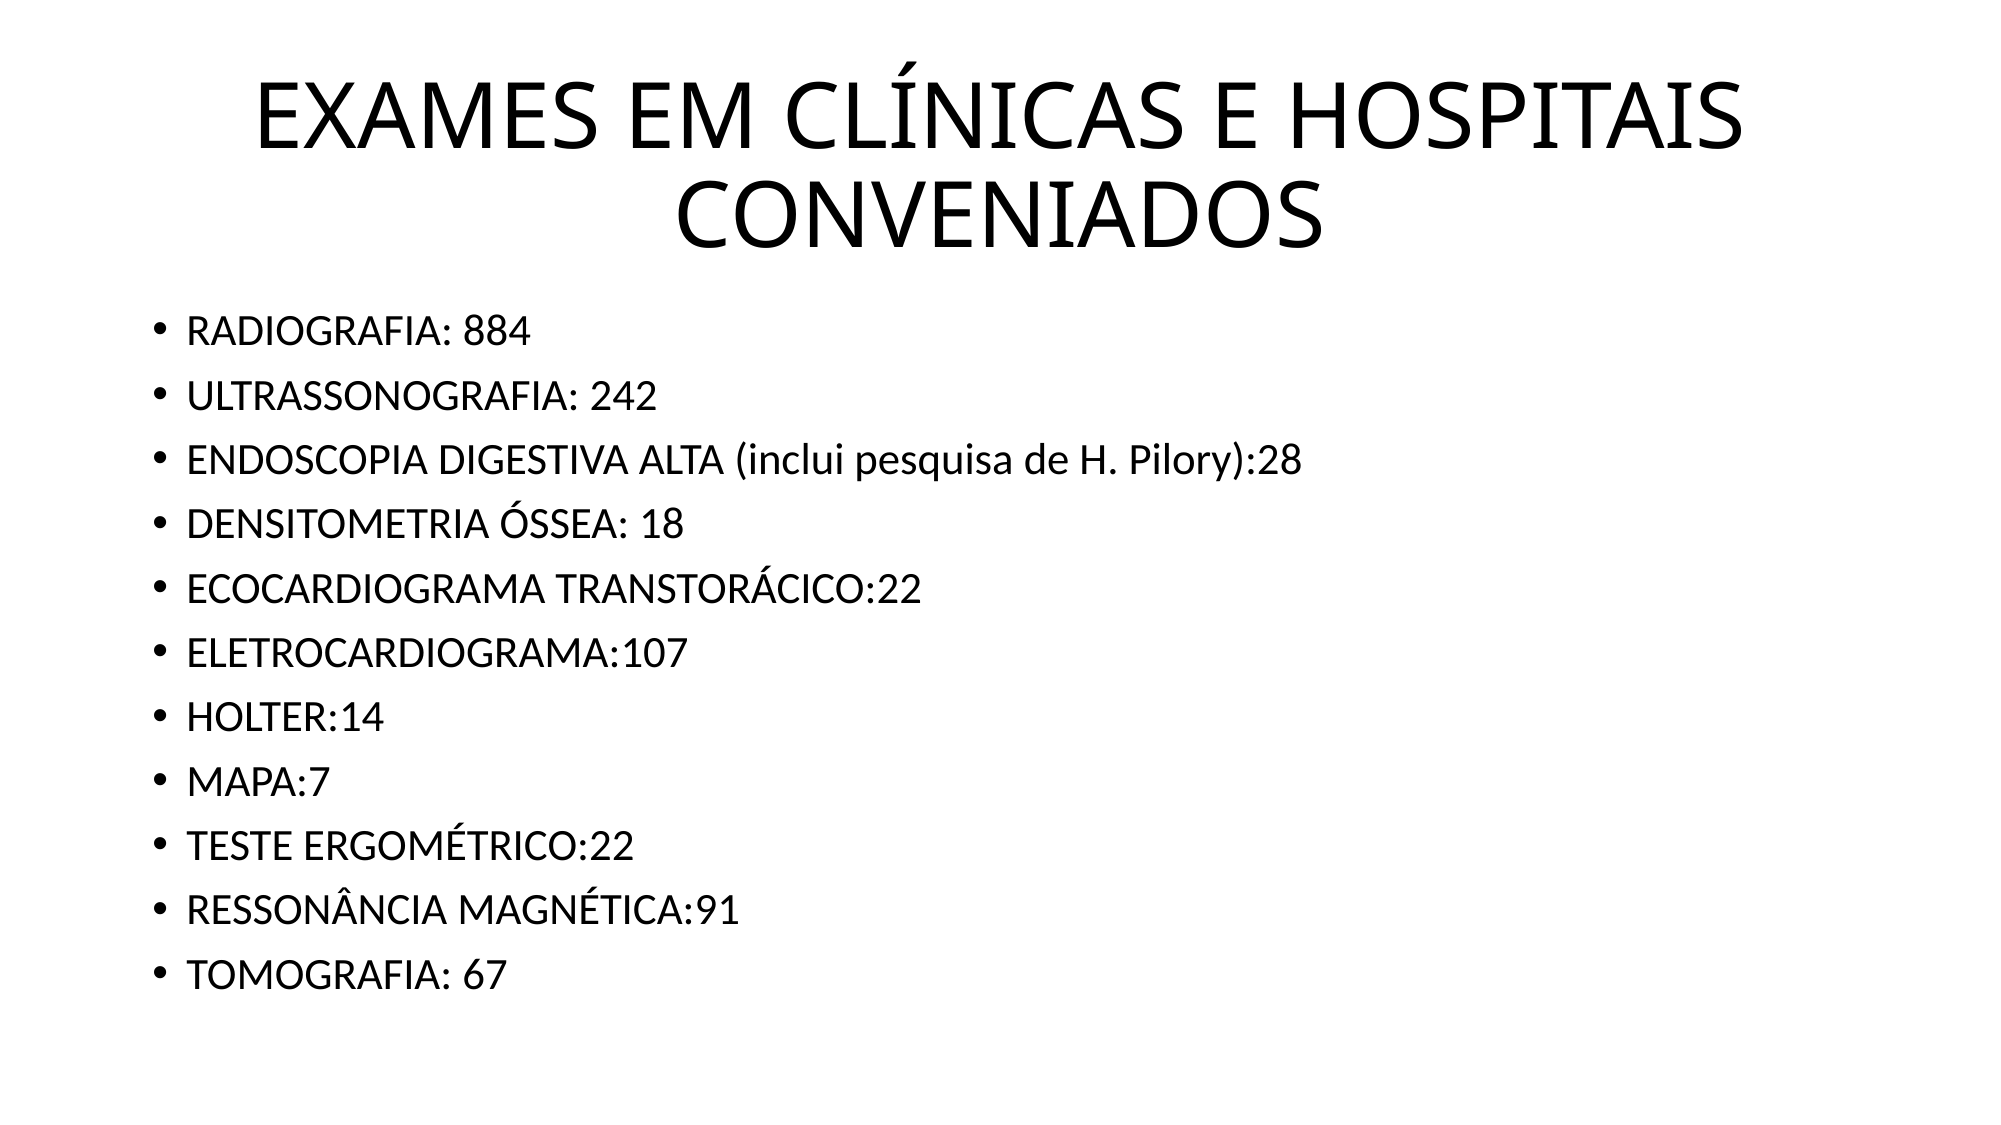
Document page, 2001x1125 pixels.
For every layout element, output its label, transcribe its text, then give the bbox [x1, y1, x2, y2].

title EXAMES EM CLÍNICAS E HOSPITAIS CONVENIADOS [137, 59, 1863, 278]
list RADIOGRAFIA: 884 ULTRASSONOGRAFIA: 242 ENDOSCOPIA DIGESTIVA ALTA (inclui pesquisa de H. Pilory):28 DENSITOMETRIA ÓSSEA: 18 ECOCARDIOGRAMA TRANSTORÁCICO:22 ELETROCARDIOGRAMA:107 HOLTER:14 MAPA:7 TESTE ERGOMÉTRICO:22 RESSONÂNCIA MAGNÉTICA:91 TOMOGRAFIA: 67 [137, 299, 1863, 1014]
